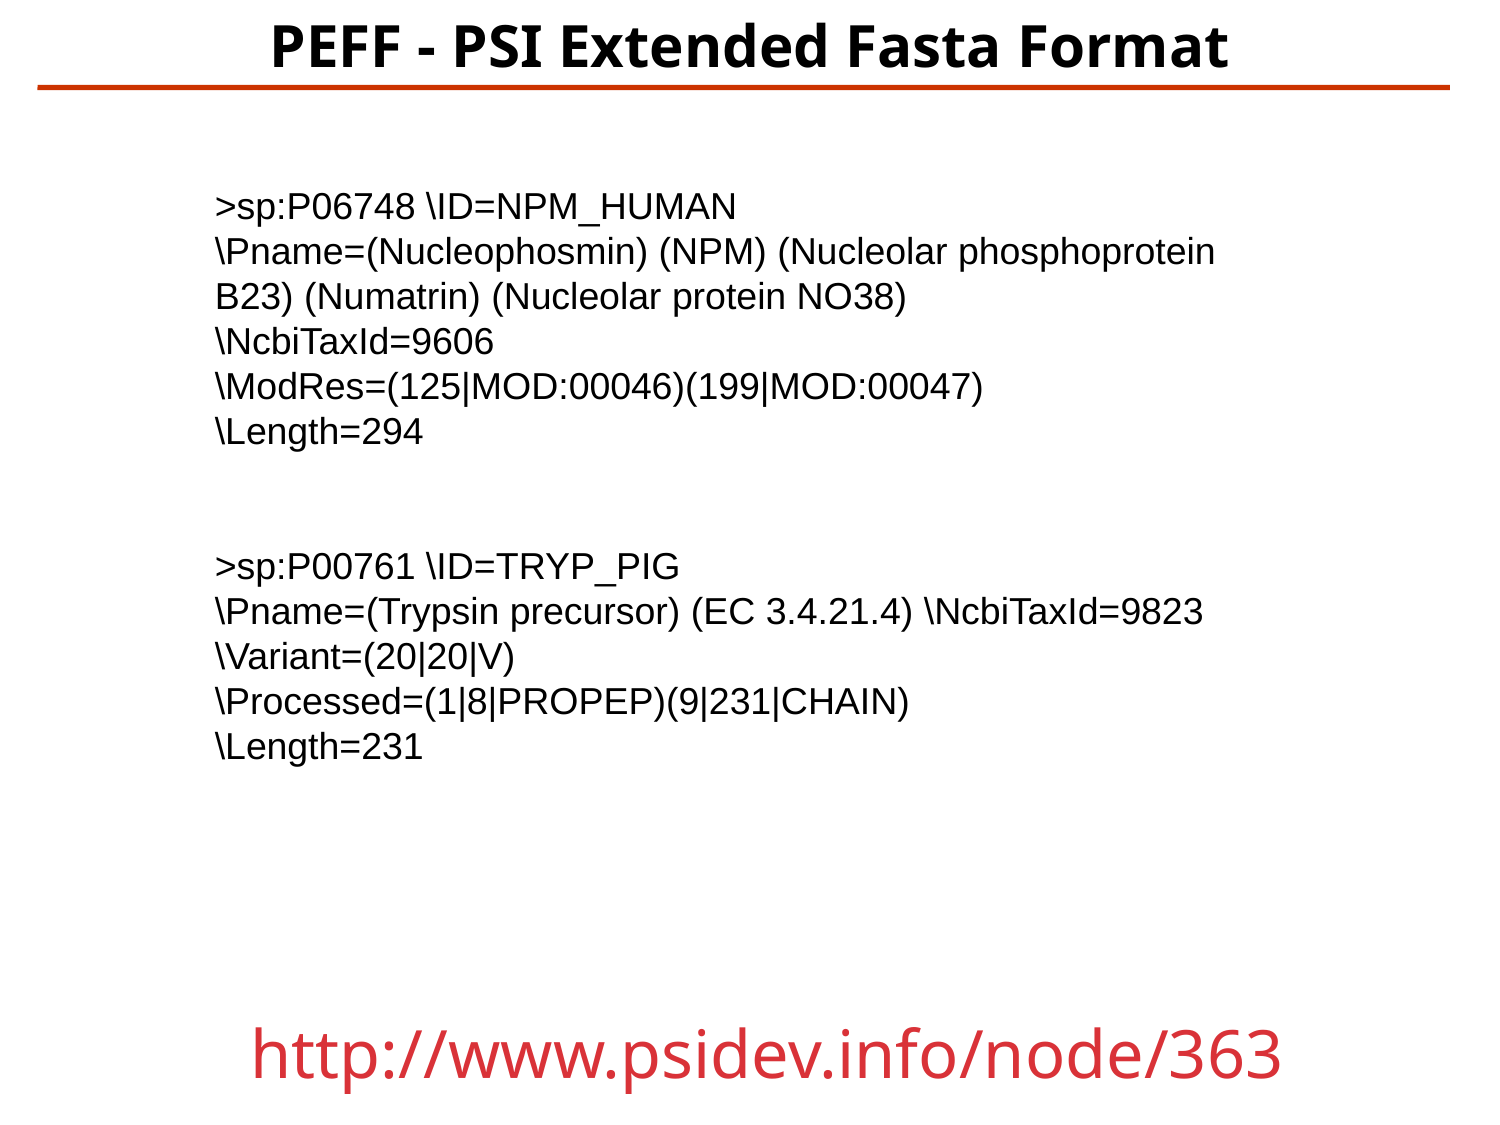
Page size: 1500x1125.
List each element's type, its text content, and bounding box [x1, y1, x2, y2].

title PEFF - PSI Extended Fasta Format [112, 0, 1388, 87]
text_box http://www.psidev.info/node/363 [235, 1003, 1300, 1099]
text_box >sp:P06748 \ID=NPM_HUMAN \Pname=(Nucleophosmin) (NPM) (Nucleolar phosphoprotein B23) (Numatrin) (Nucleolar protein NO38) \NcbiTaxId=9606 \ModRes=(125|MOD:00046)(199|MOD:00047) \Length=294 >sp:P00761 \ID=TRYP_PIG \Pname=(Trypsin precursor) (EC 3.4.21.4) \NcbiTaxId=9823 \Variant=(20|20|V) \Processed=(1|8|PROPEP)(9|231|CHAIN) \Length=231 [200, 174, 1288, 865]
